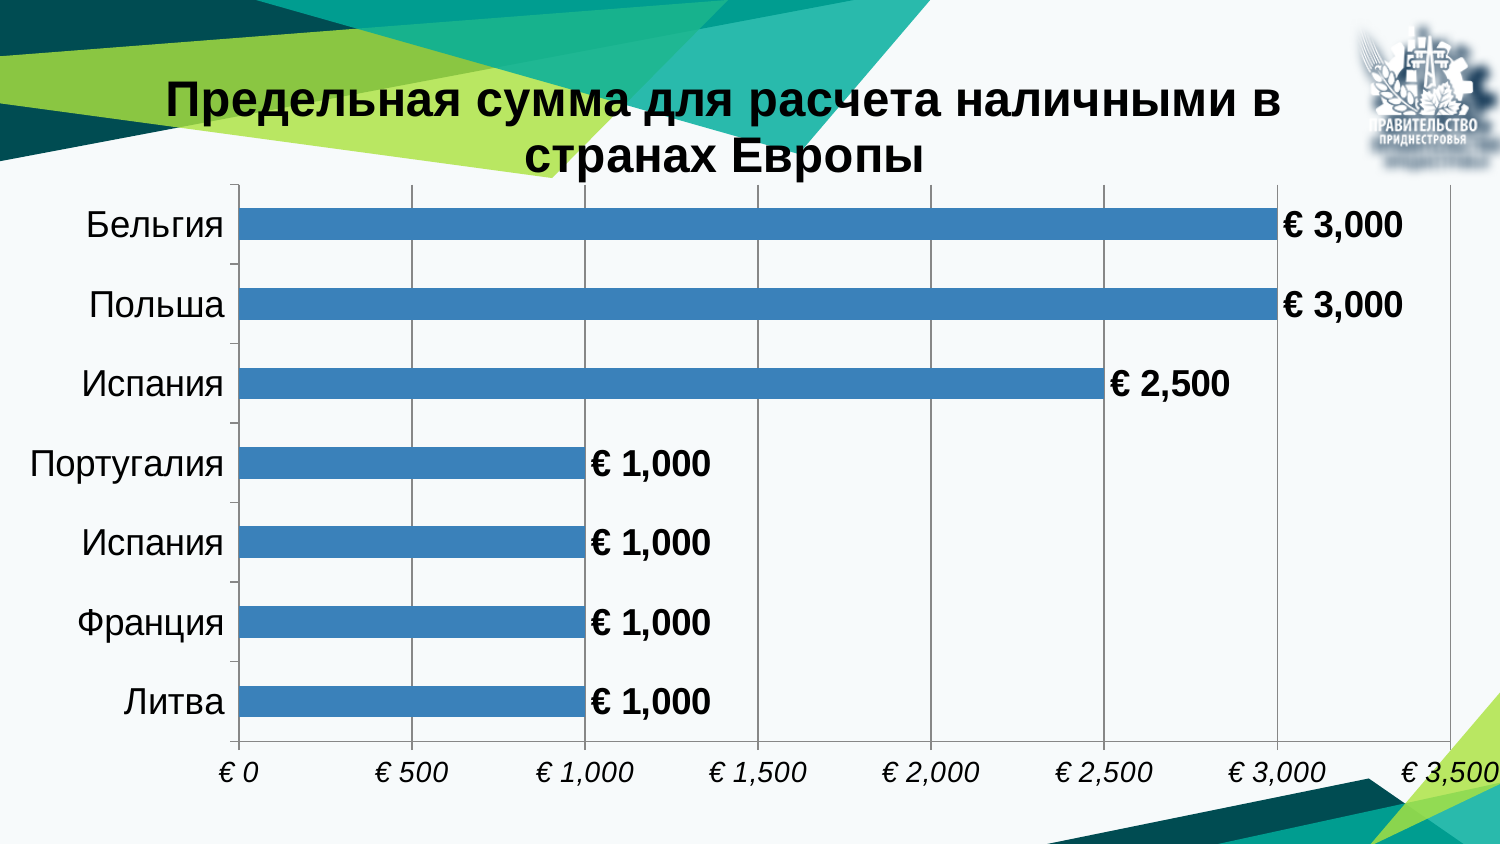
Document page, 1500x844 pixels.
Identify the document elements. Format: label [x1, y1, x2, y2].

chart [0, 0, 1500, 844]
